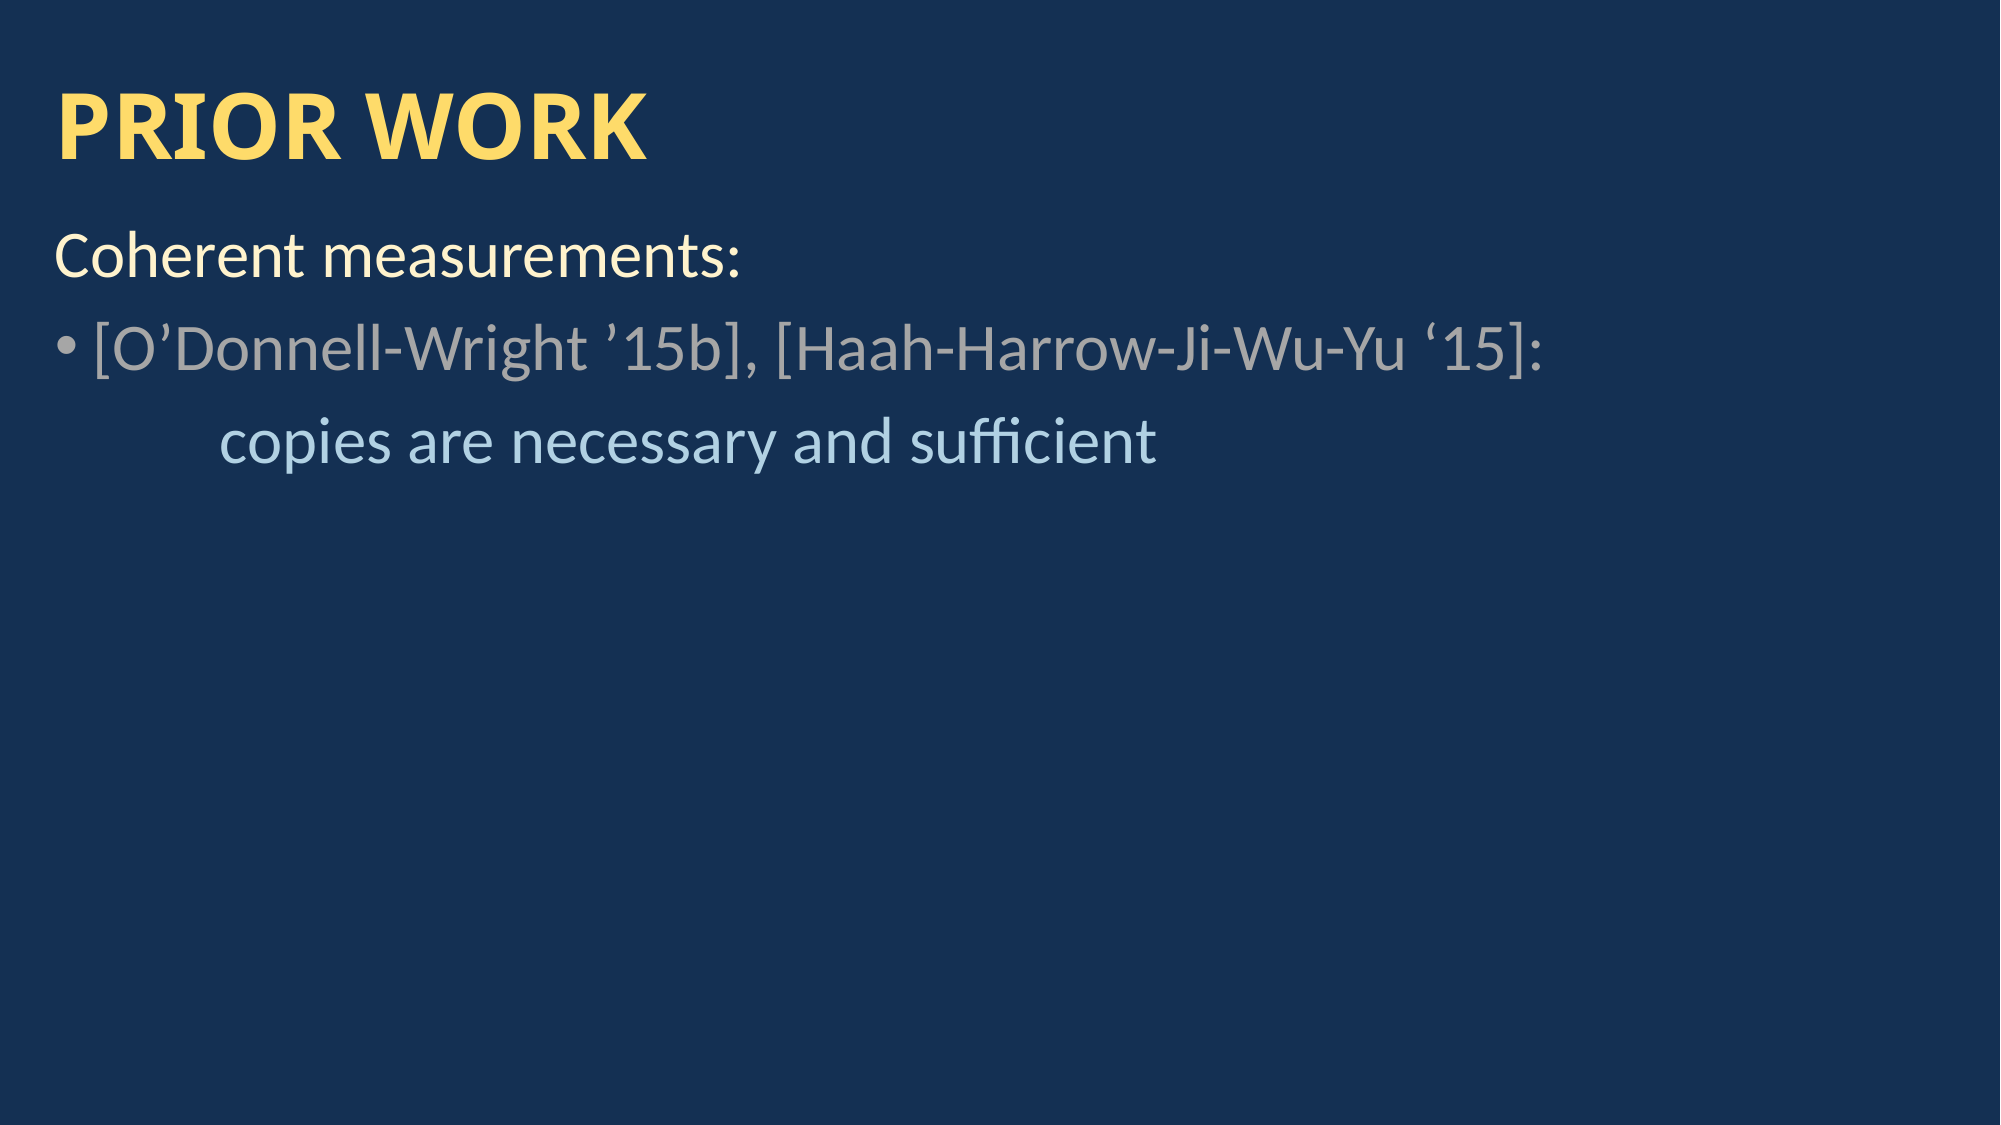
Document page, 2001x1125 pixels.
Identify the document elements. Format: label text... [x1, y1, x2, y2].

title PRIOR WORK [39, 46, 1960, 213]
